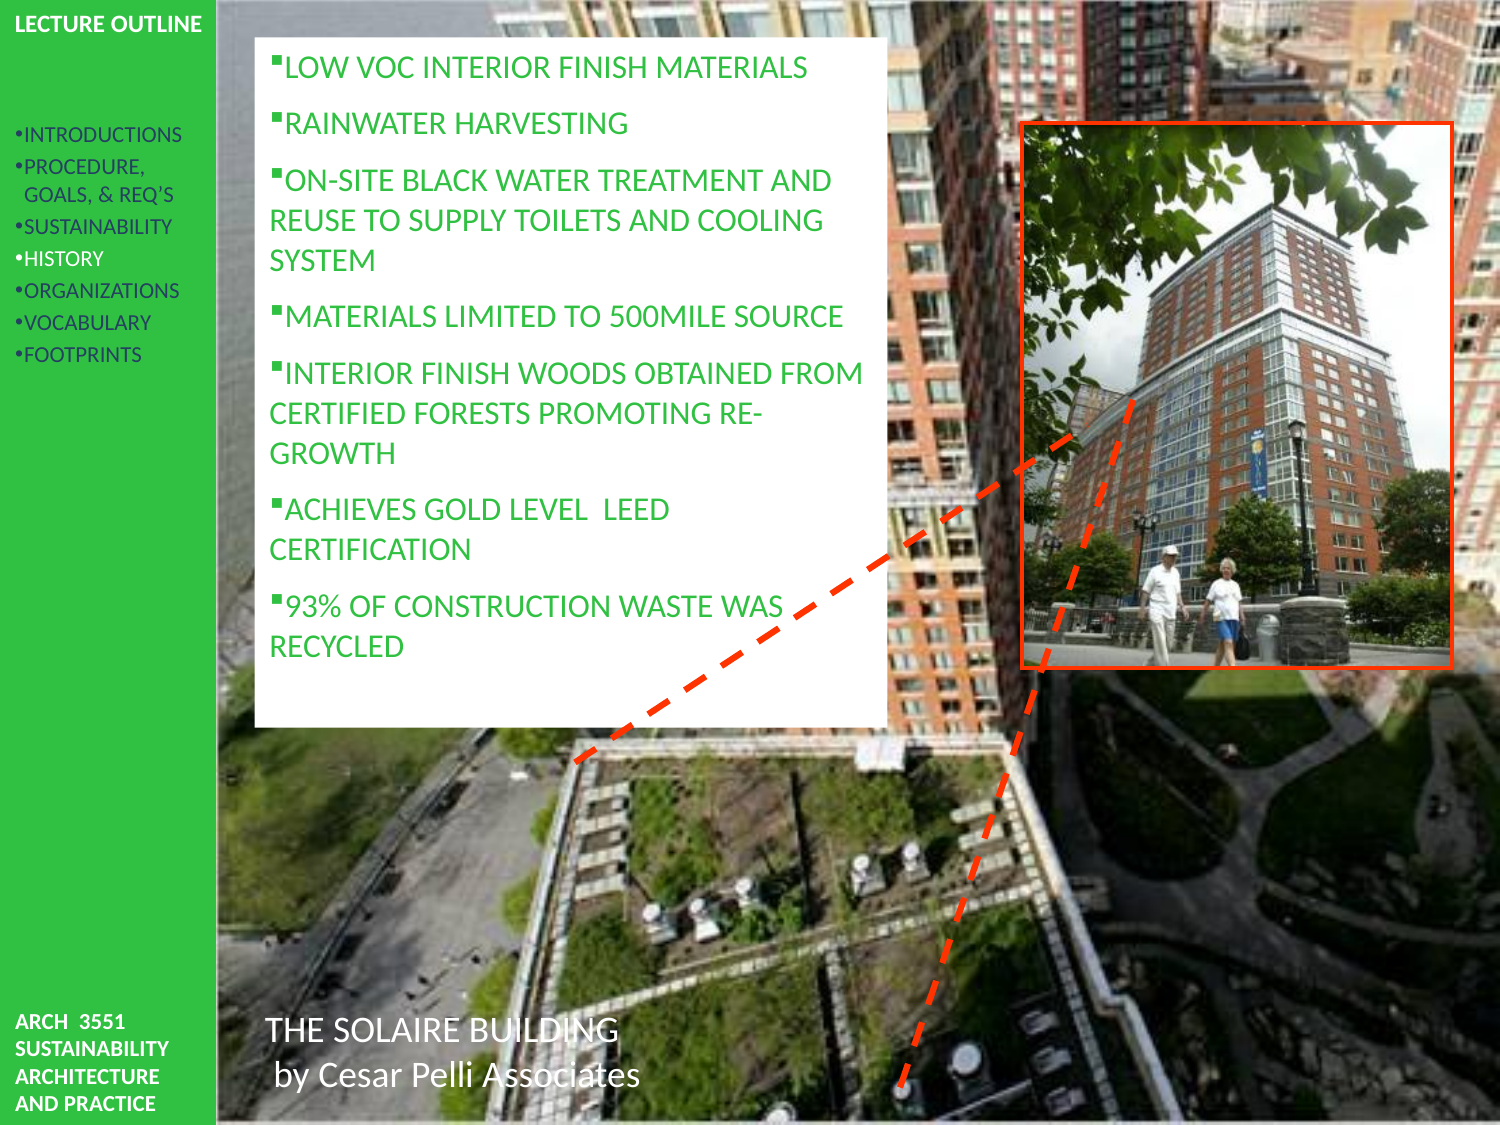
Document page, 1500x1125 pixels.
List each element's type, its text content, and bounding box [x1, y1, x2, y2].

list INTRODUCTIONS PROCEDURE, GOALS, & REQ’S SUSTAINABILITY HISTORY ORGANIZATIONS VOCABULARY FOOTPRINTS [0, 112, 211, 950]
picture [216, 0, 1500, 1125]
